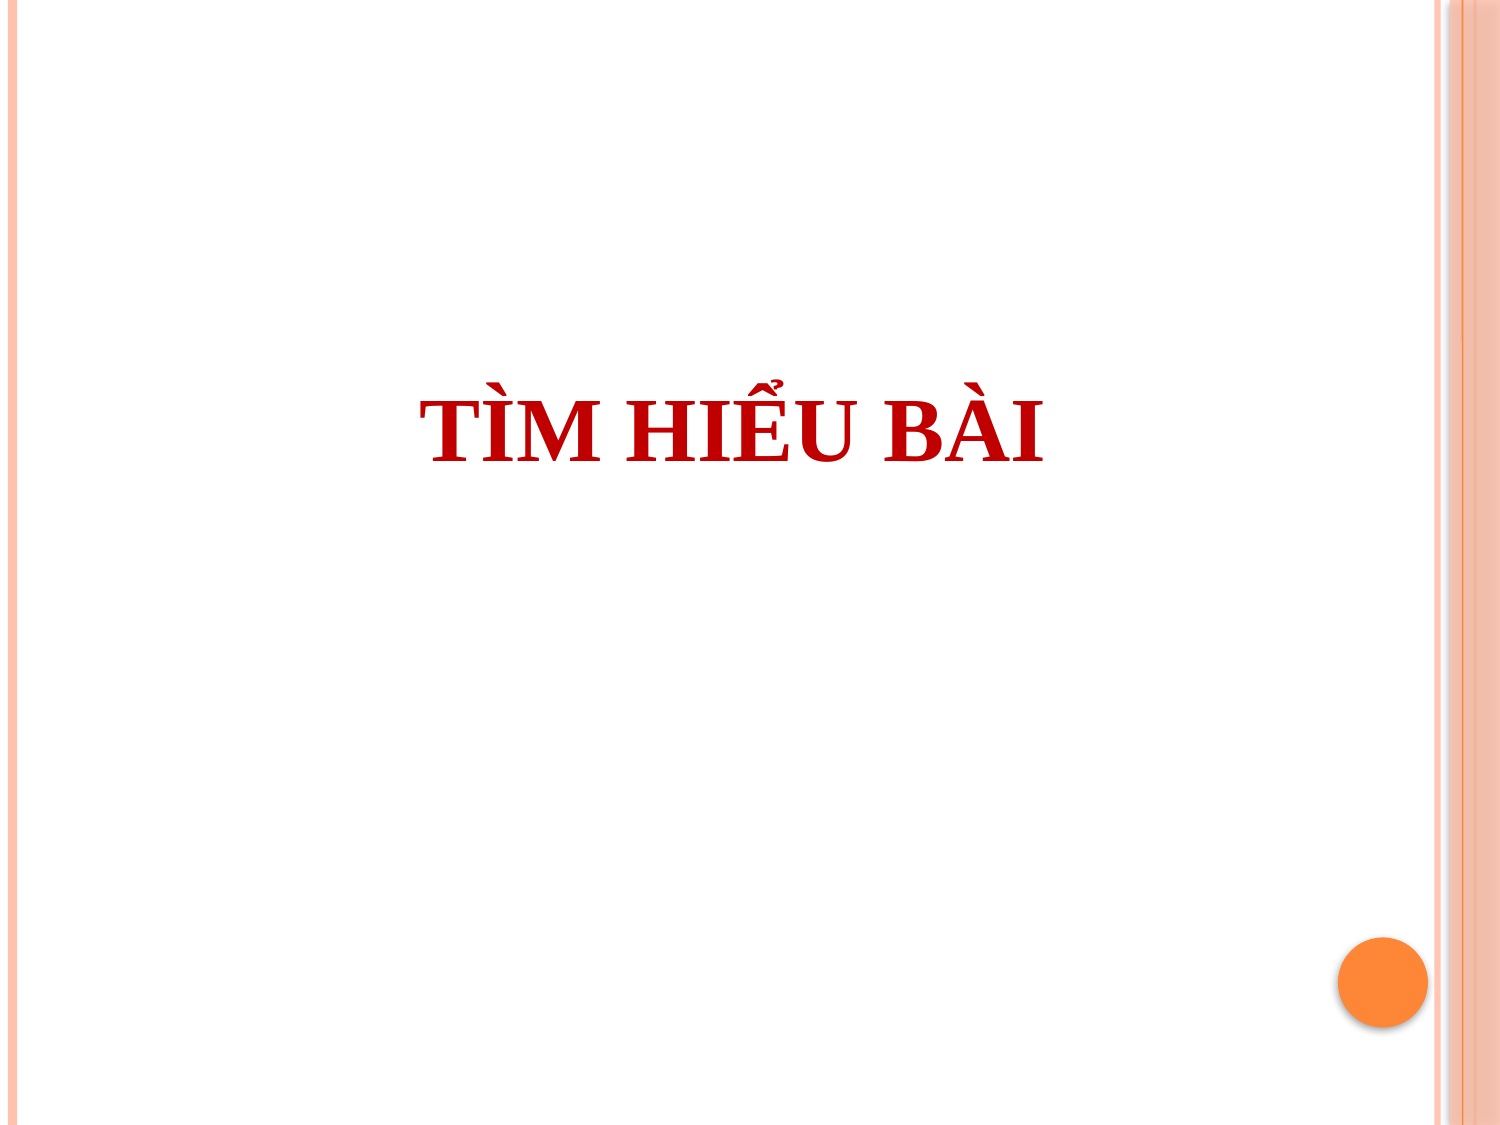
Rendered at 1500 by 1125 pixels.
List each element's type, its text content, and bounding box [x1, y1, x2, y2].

text_box TÌM HIỂU BÀI [174, 362, 1325, 488]
